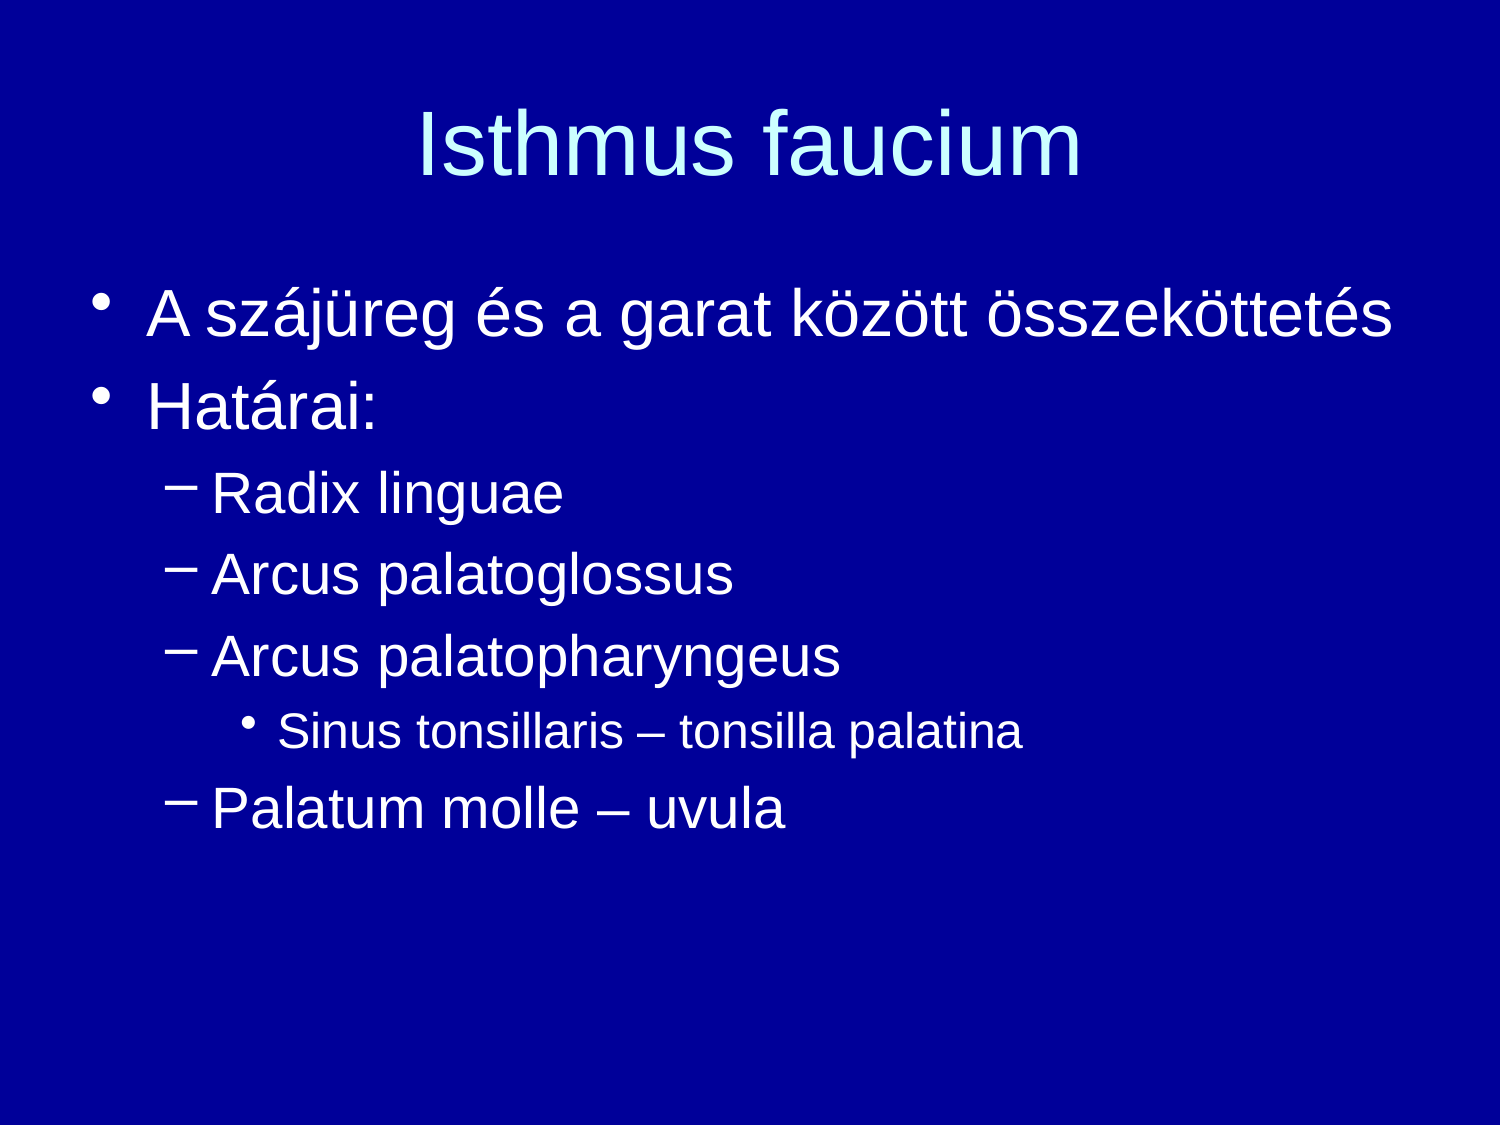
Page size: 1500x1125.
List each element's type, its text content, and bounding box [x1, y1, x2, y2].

list A szájüreg és a garat között összeköttetés Határai: Radix linguae Arcus palatoglossus Arcus palatopharyngeus Sinus tonsillaris – tonsilla palatina Palatum molle – uvula [75, 262, 1425, 1005]
title Isthmus faucium [75, 45, 1425, 233]
